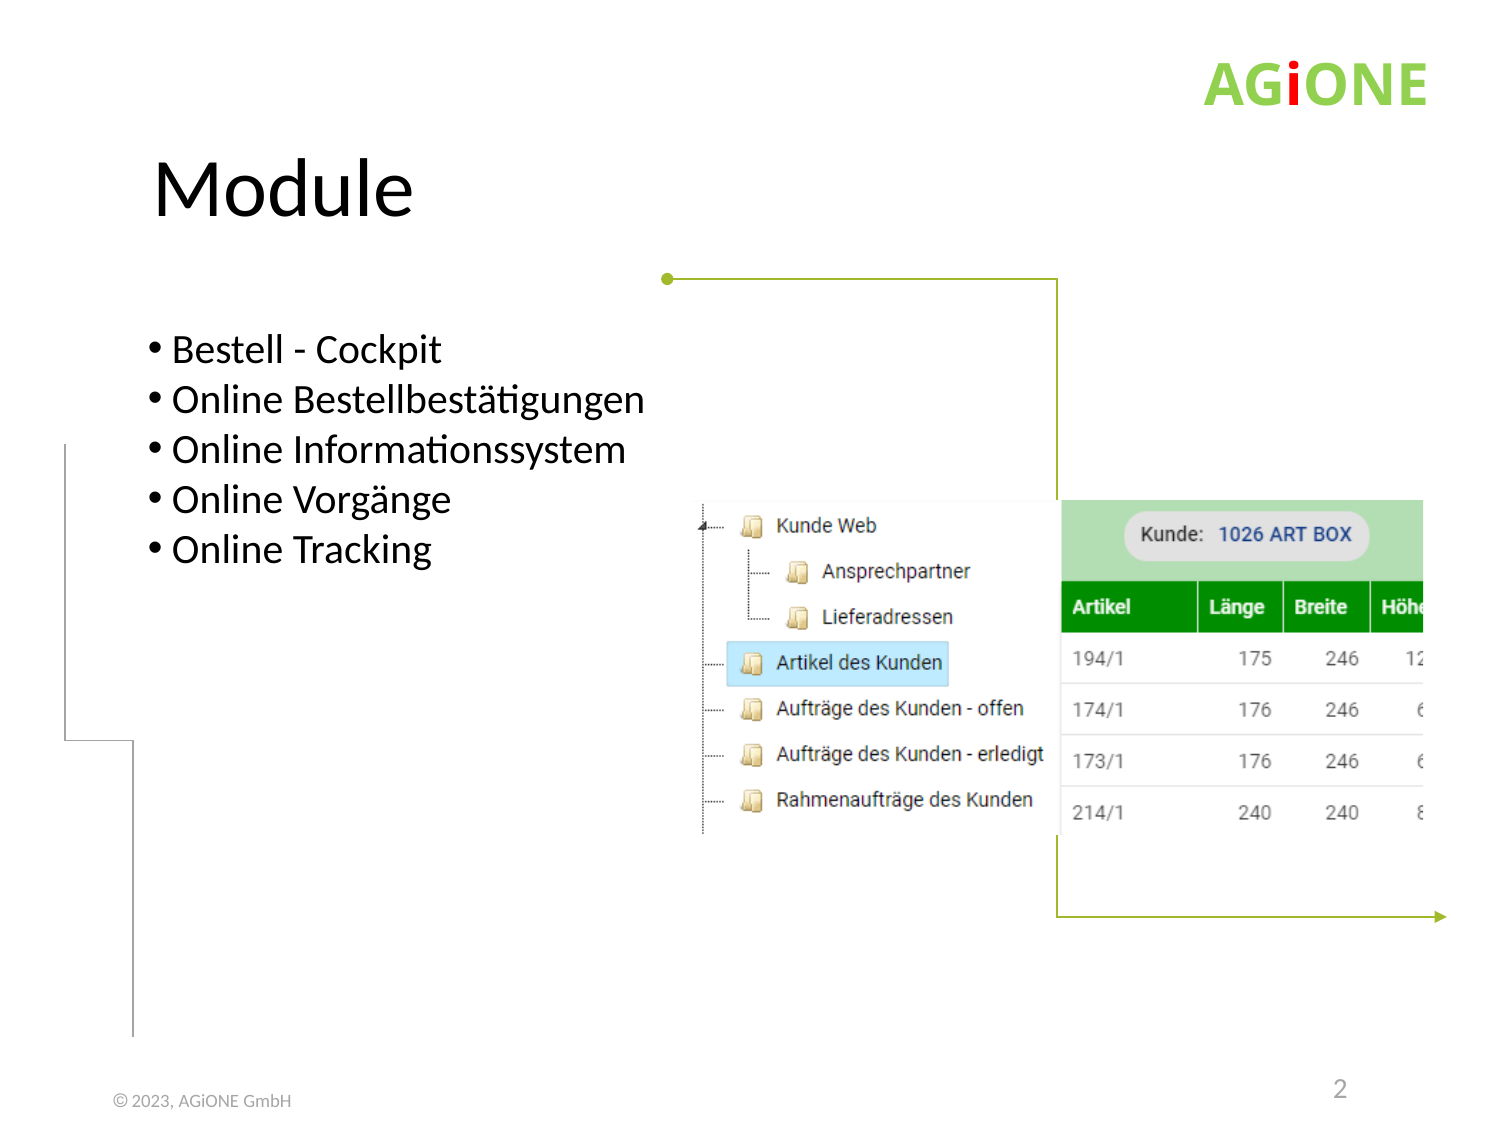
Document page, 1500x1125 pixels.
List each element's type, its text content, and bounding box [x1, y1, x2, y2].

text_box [0, 706, 396, 775]
picture [690, 499, 1424, 835]
text_box Bestell - Cockpit Online Bestellbestätigungen Online Informationssystem Online Vorgänge Online Tracking [133, 314, 662, 580]
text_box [667, 278, 1448, 918]
text_box Module [137, 125, 431, 241]
